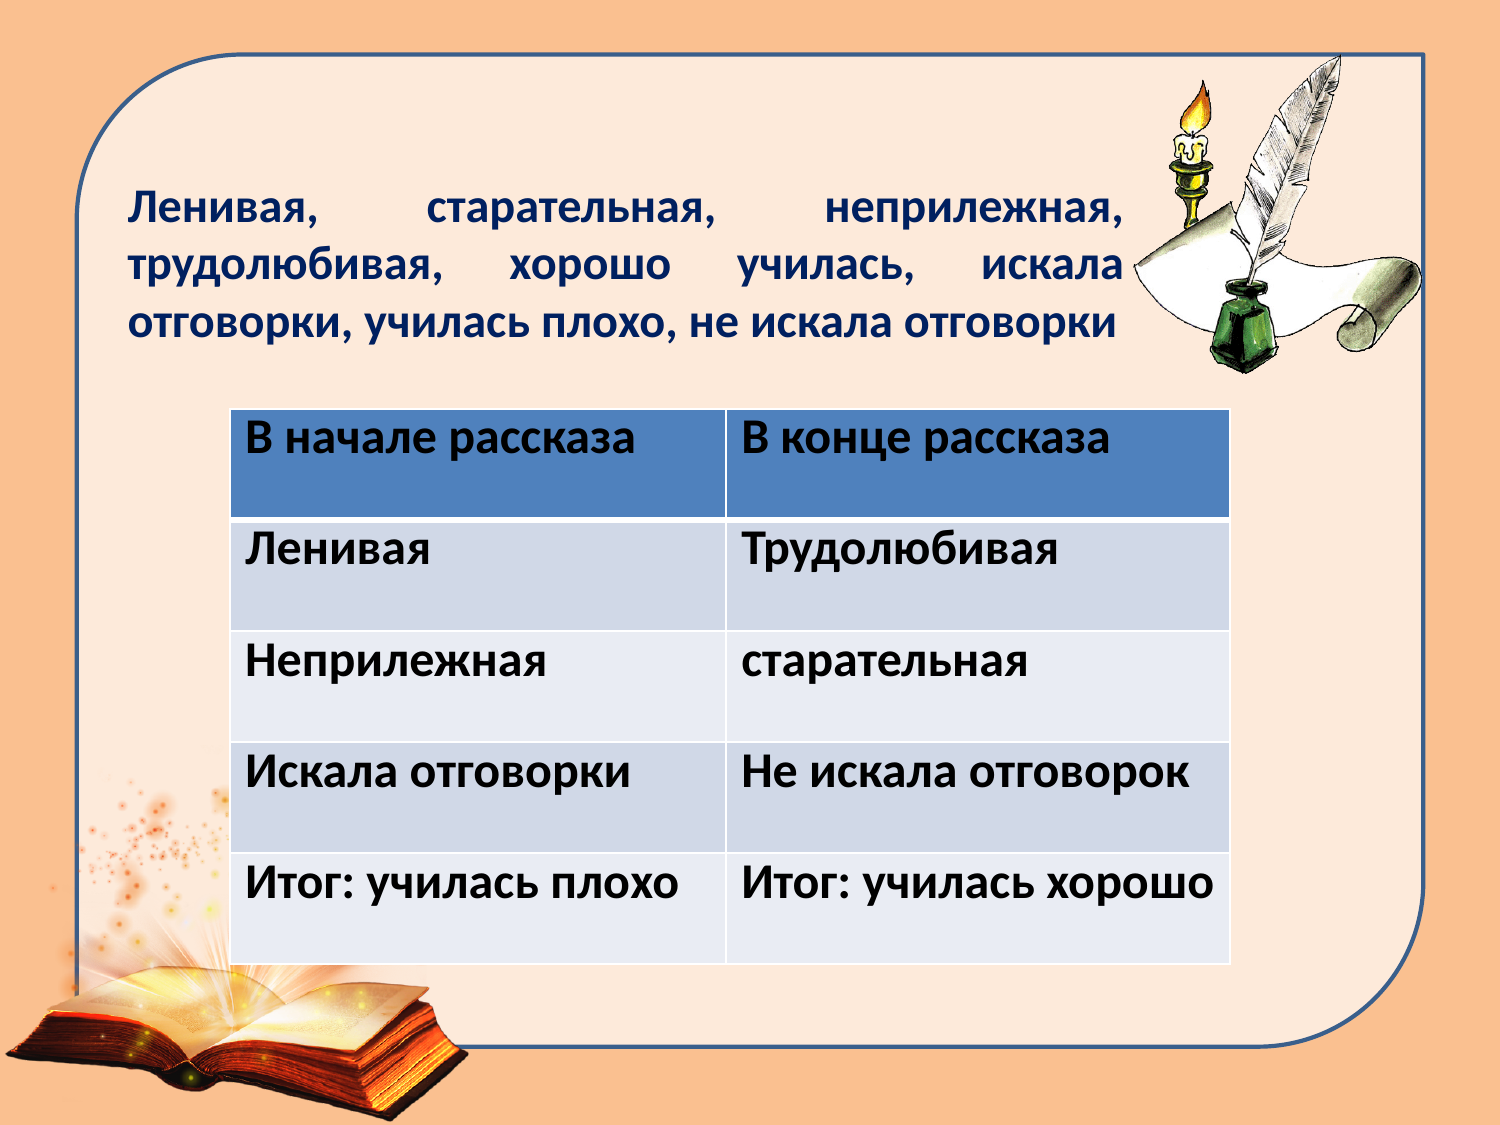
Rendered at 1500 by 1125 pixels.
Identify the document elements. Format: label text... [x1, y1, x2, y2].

table_cell Итог: училась хорошо [727, 854, 1229, 963]
table_header В конце рассказа [727, 410, 1229, 517]
table_cell Искала отговорки [231, 743, 725, 852]
picture [1128, 54, 1424, 375]
table_cell старательная [727, 632, 1229, 741]
table_cell Итог: училась плохо [231, 854, 725, 963]
picture [0, 745, 469, 1122]
table_cell Не искала отговорок [727, 743, 1229, 852]
table_cell Трудолюбивая [727, 523, 1229, 630]
table_cell Ленивая [231, 523, 725, 630]
table_cell Неприлежная [231, 632, 725, 741]
title Ленивая, старательная, неприлежная, трудолюбивая, хорошо училась, искала отговорки, училась плохо, не искала отговорки [112, 101, 1140, 362]
table_header В начале рассказа [231, 410, 725, 517]
